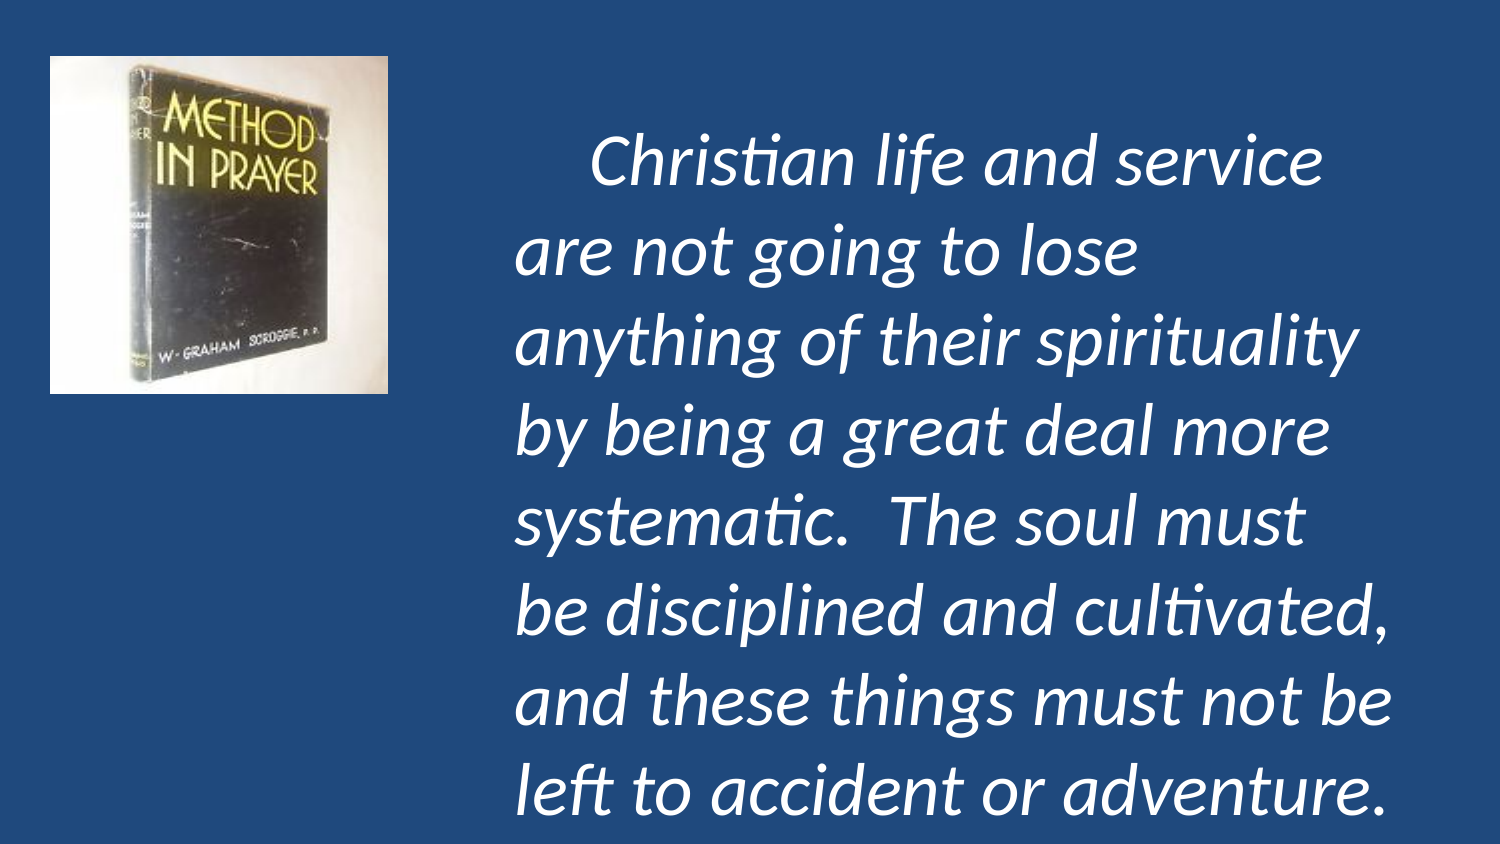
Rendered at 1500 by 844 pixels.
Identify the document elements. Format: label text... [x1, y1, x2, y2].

text_box Christian life and service are not going to lose anything of their spirituality by being a great deal more systematic. The soul must be disciplined and cultivated, and these things must not be left to accident or adventure. [499, 103, 1413, 838]
picture [49, 56, 389, 394]
